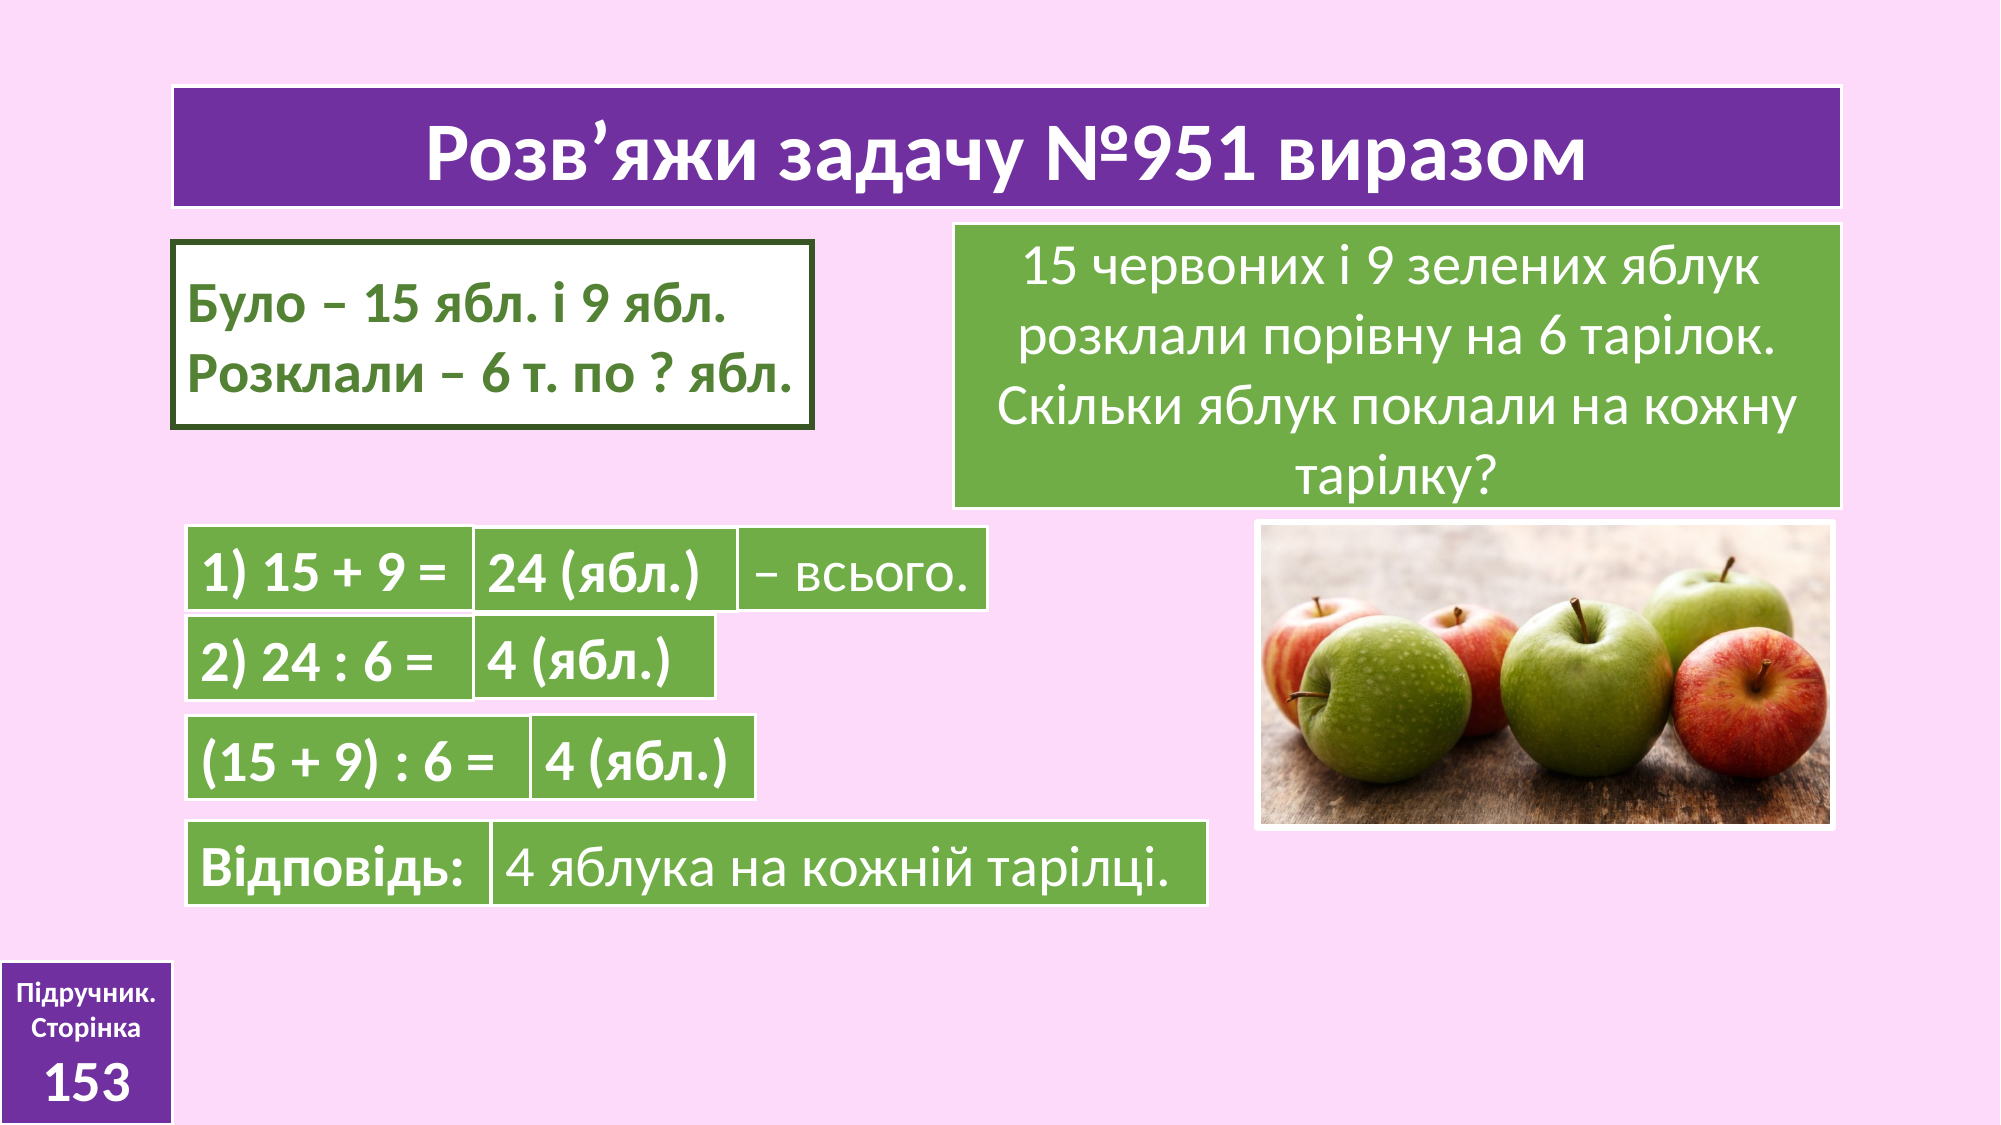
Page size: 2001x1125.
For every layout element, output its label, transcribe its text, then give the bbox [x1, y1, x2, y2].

text_box (15 + 9) : 6 = [184, 714, 529, 801]
text_box Було – 15 ябл. і 9 ябл. Розклали – 6 т. по ? ябл. [172, 241, 813, 428]
text_box Розв’яжи задачу №951 виразом [171, 84, 1843, 209]
text_box 4 (ябл.) [472, 612, 717, 700]
text_box Підручник. Сторінка 153 [0, 960, 174, 1125]
text_box Відповідь: [184, 819, 489, 907]
text_box 4 (ябл.) [529, 713, 757, 801]
text_box 15 червоних і 9 зелених яблук розклали порівну на 6 тарілок. Скільки яблук поклали на кожну тарілку? [952, 222, 1843, 510]
text_box 1) 15 + 9 = [184, 524, 475, 612]
text_box 4 яблука на кожній тарілці. [489, 819, 1209, 907]
text_box – всього. [736, 525, 989, 612]
picture [1260, 525, 1831, 825]
text_box 2) 24 : 6 = [184, 614, 475, 702]
text_box 24 (ябл.) [472, 525, 739, 613]
